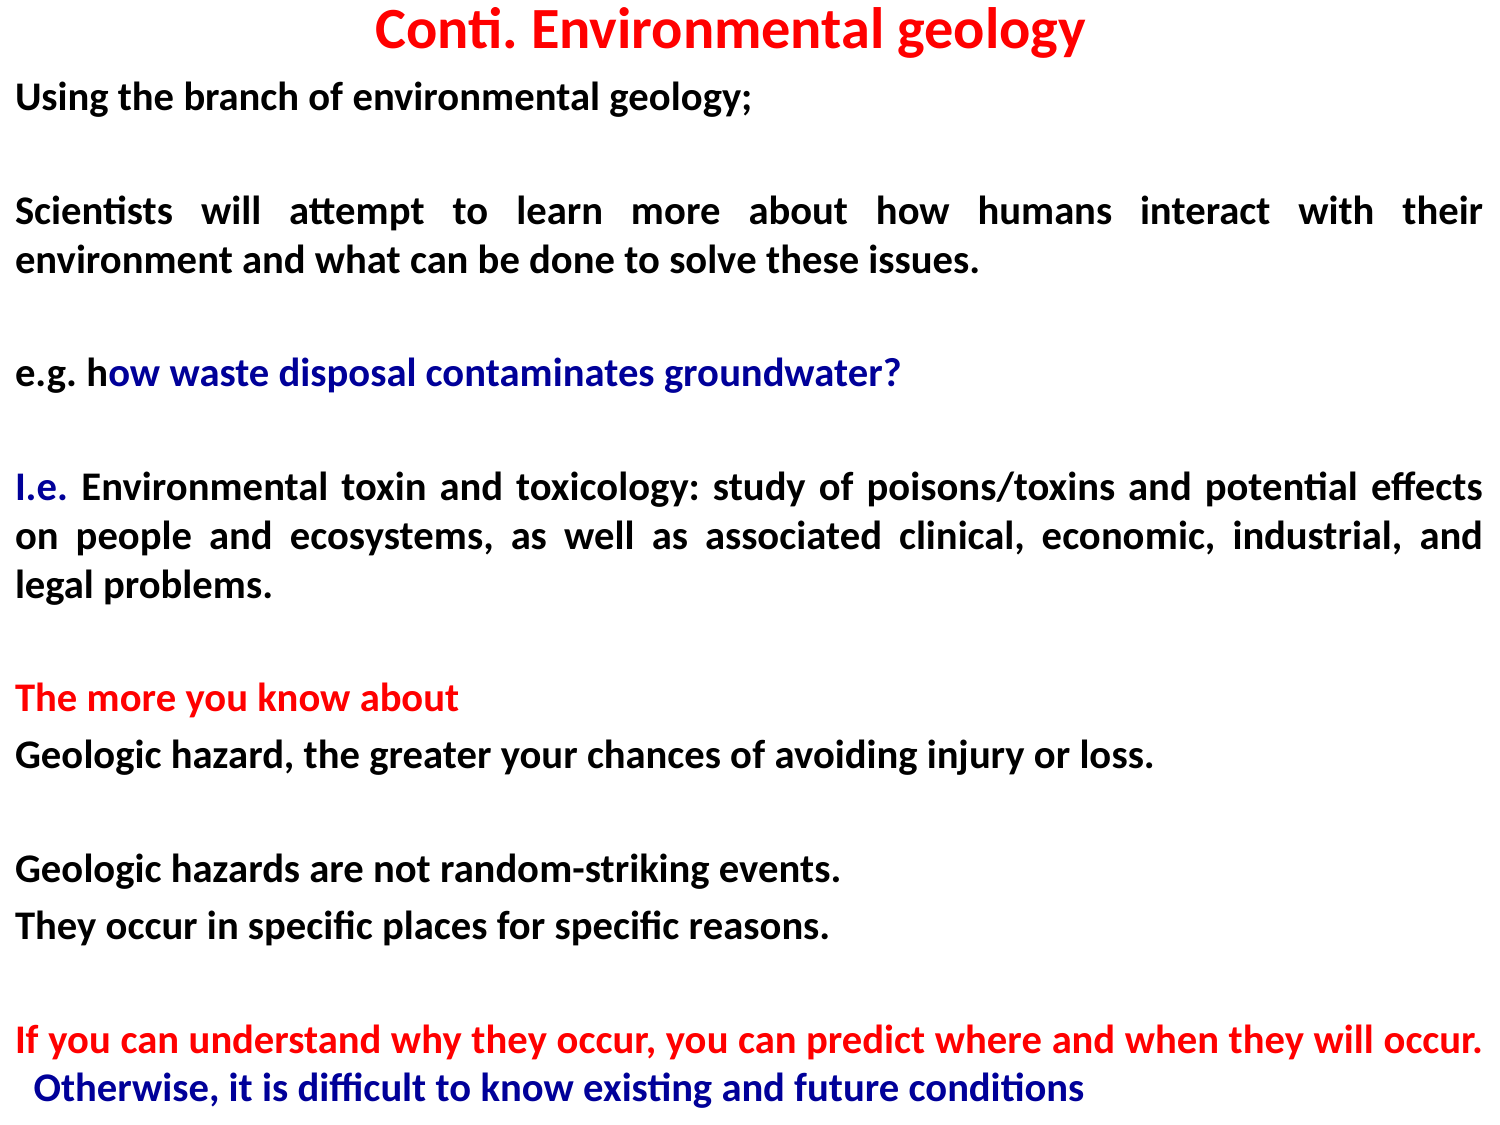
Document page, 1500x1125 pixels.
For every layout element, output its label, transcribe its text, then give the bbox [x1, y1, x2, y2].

subtitle Using the branch of environmental geology; Scientists will attempt to learn more about how humans interact with their environment and what can be done to solve these issues. e.g. how waste disposal contaminates groundwater? I.e. Environmental toxin and toxicology: study of poisons/toxins and potential effects on people and ecosystems, as well as associated clinical, economic, industrial, and legal problems. The more you know about Geologic hazard, the greater your chances of avoiding injury or loss. Geologic hazards are not random-striking events. They occur in specific places for specific reasons. If you can understand why they occur, you can predict where and when they will occur. Otherwise, it is difficult to know existing and future conditions [0, 62, 1500, 1125]
title Conti. Environmental geology [99, 0, 1375, 50]
